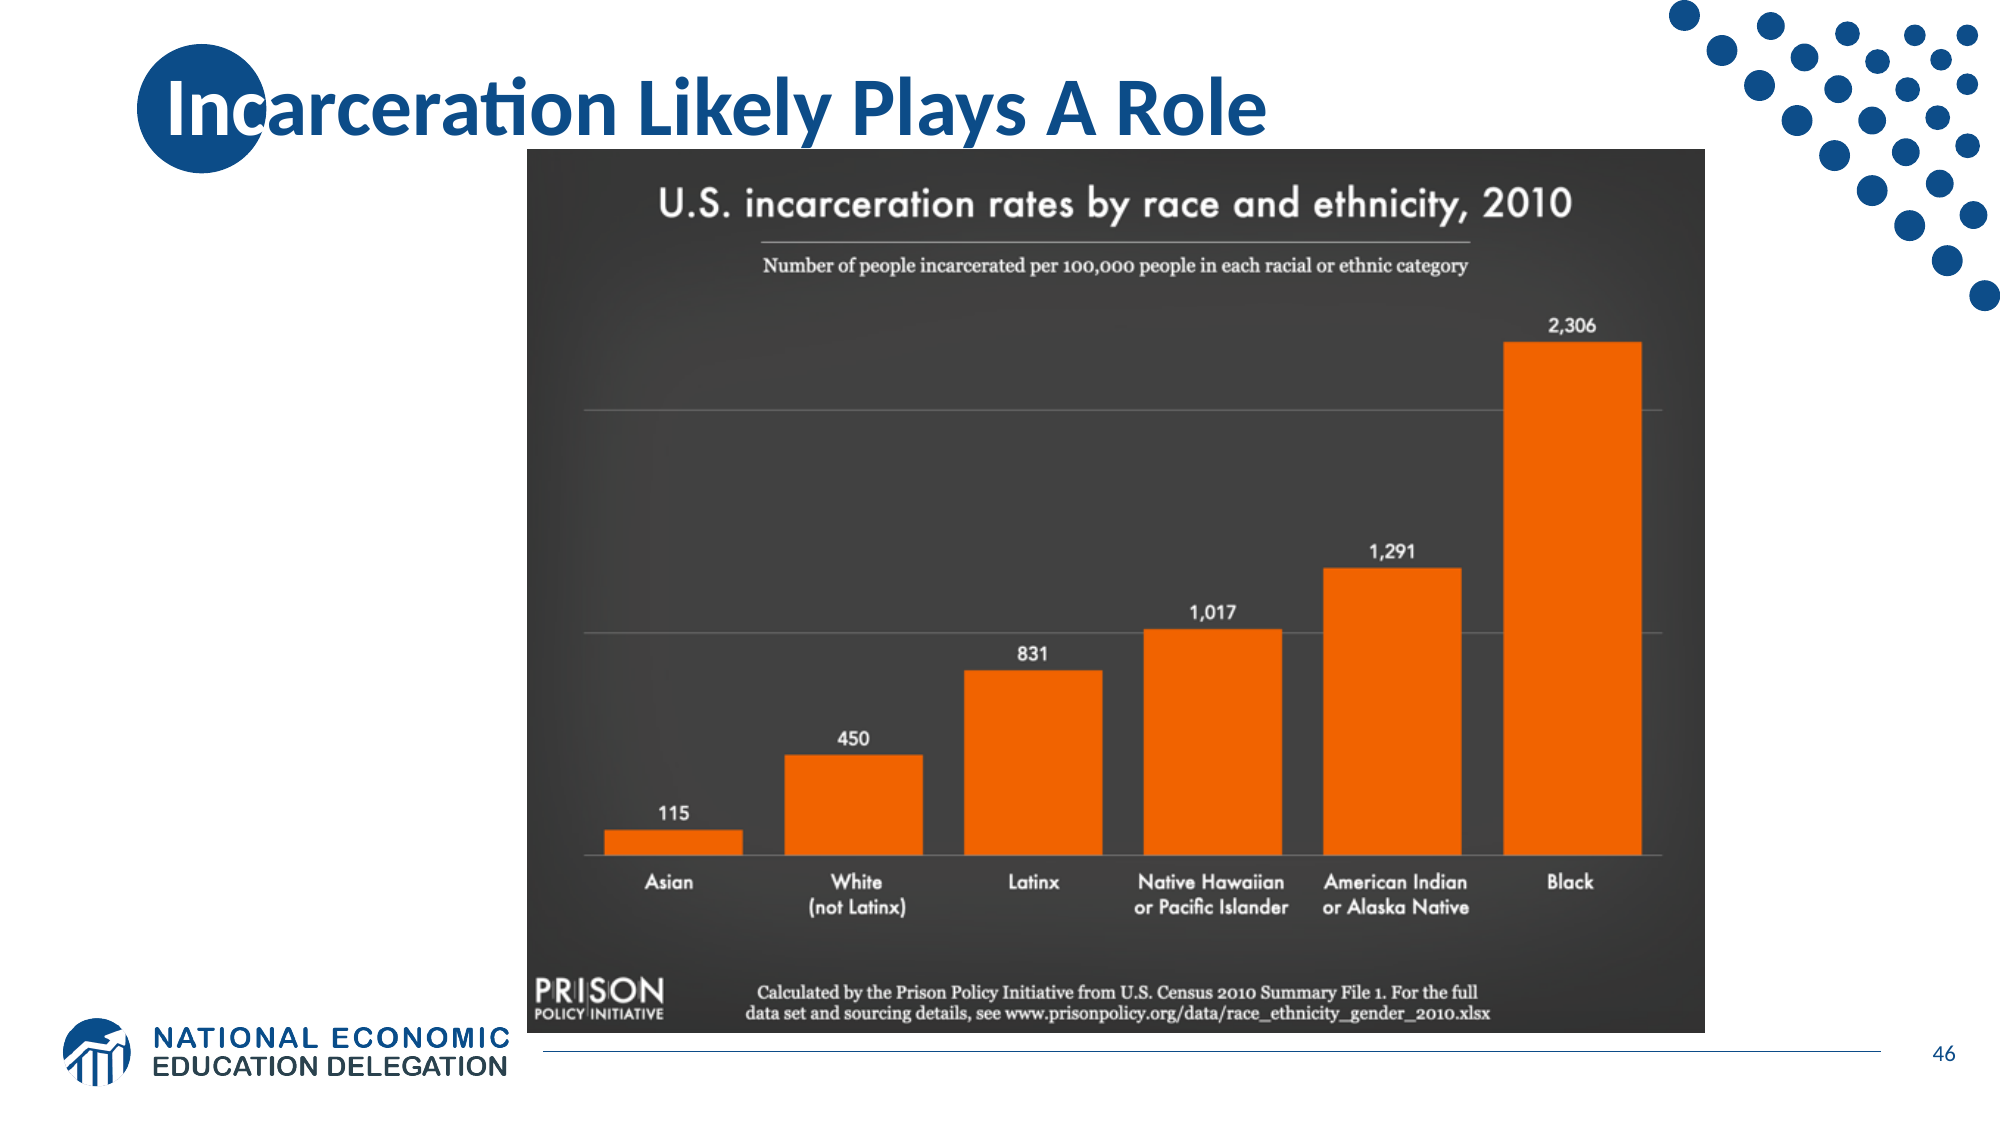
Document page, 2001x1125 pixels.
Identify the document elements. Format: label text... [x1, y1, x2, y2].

title Incarceration Likely Plays A Role [150, 0, 1875, 218]
slide_number 46 [1521, 1022, 1972, 1082]
picture [527, 149, 1705, 1033]
picture [55, 1013, 520, 1091]
